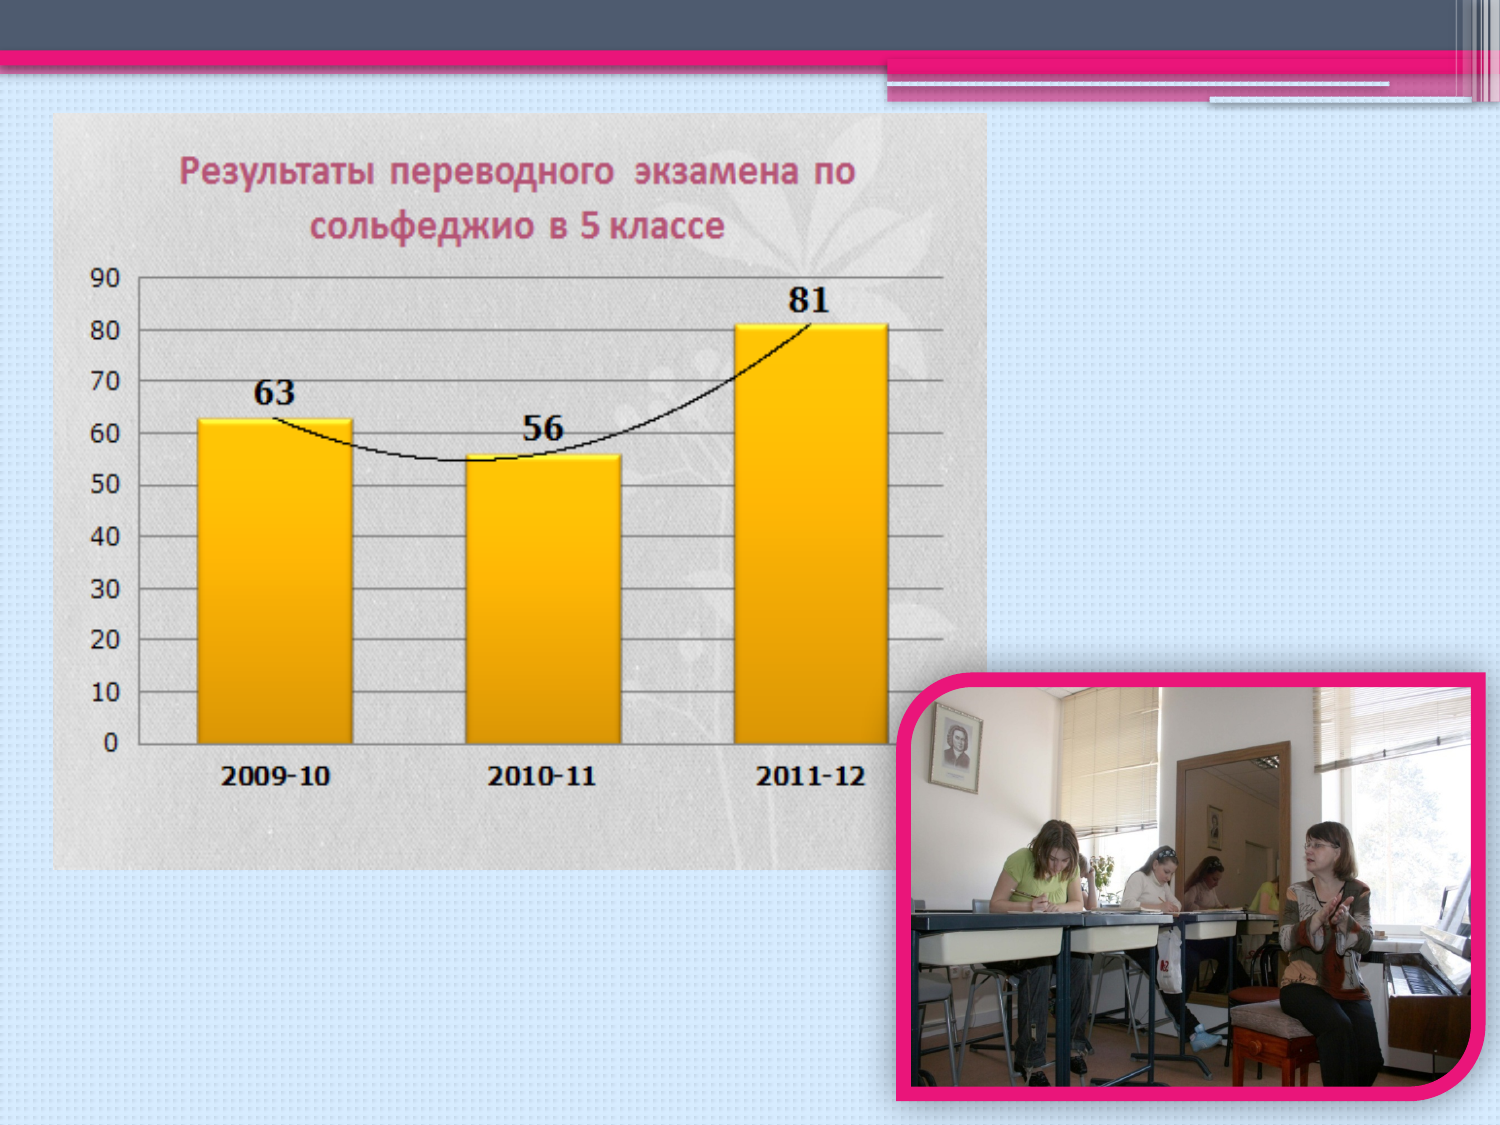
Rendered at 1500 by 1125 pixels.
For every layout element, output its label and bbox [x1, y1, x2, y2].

picture [52, 113, 1479, 1095]
